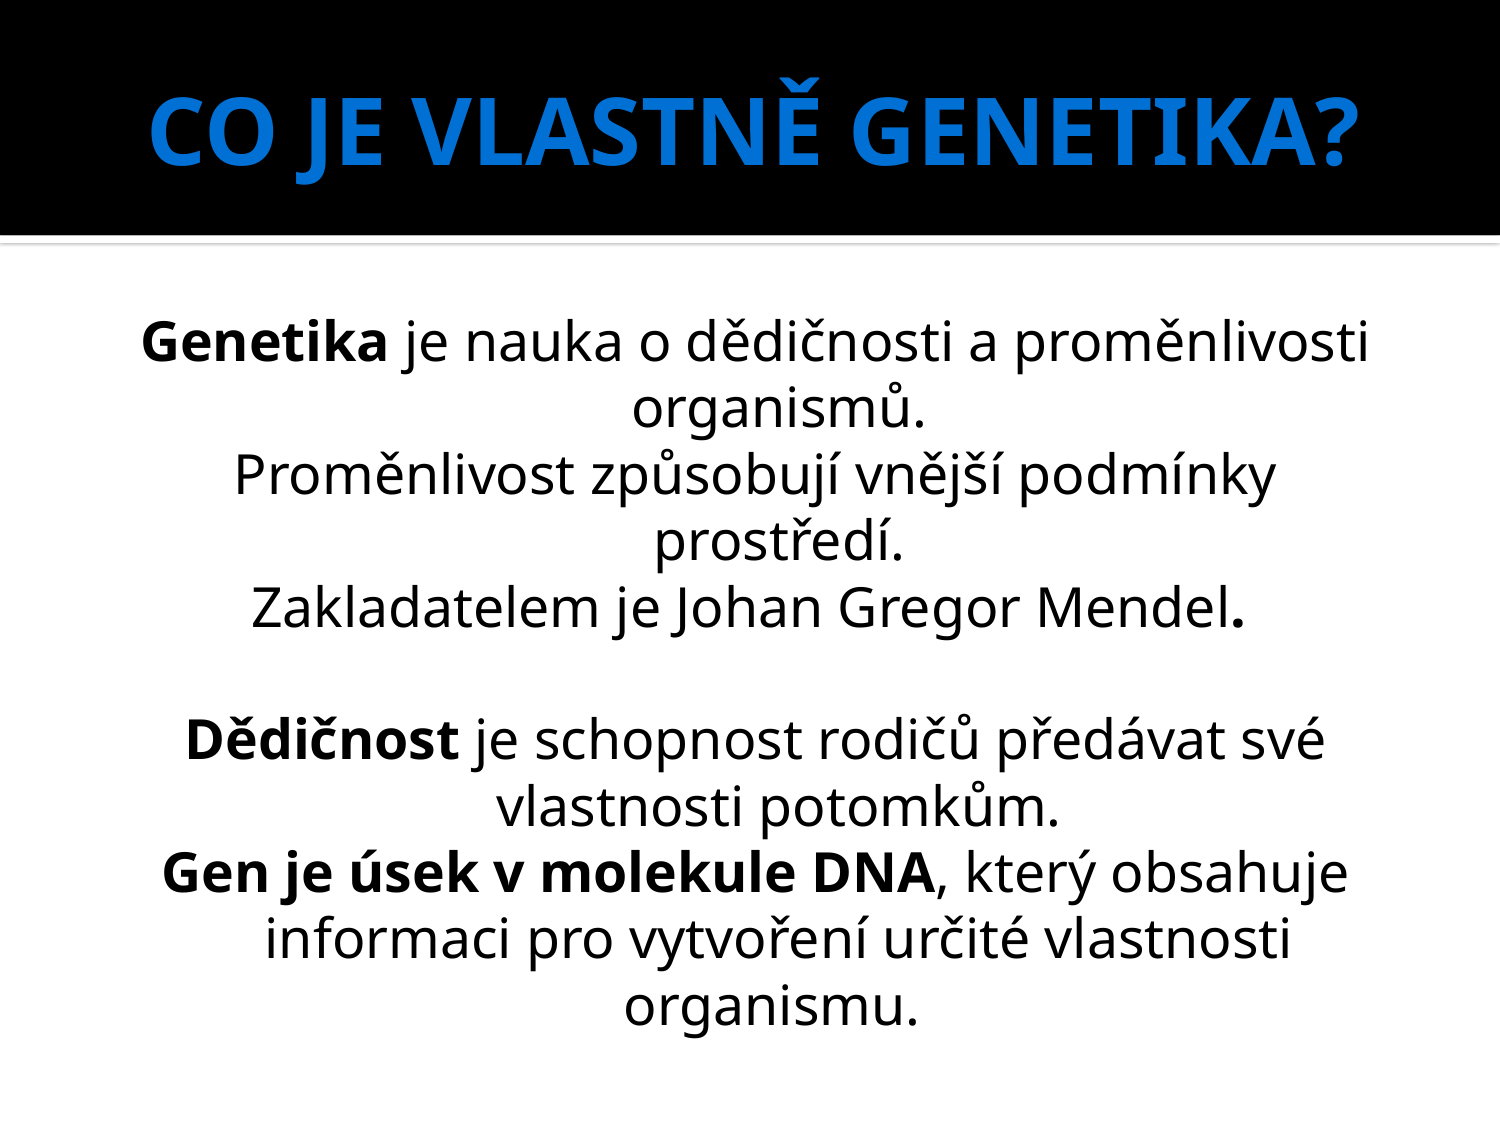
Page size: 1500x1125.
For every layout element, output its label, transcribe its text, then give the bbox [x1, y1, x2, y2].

title CO JE VLASTNĚ GENETIKA? [75, 25, 1425, 231]
list Genetika je nauka o dědičnosti a proměnlivosti organismů. Proměnlivost způsobují vnější podmínky prostředí. Zakladatelem je Johan Gregor Mendel. Dědičnost je schopnost rodičů předávat své vlastnosti potomkům. Gen je úsek v molekule DNA, který obsahuje informaci pro vytvoření určité vlastnosti organismu. [75, 291, 1425, 1050]
